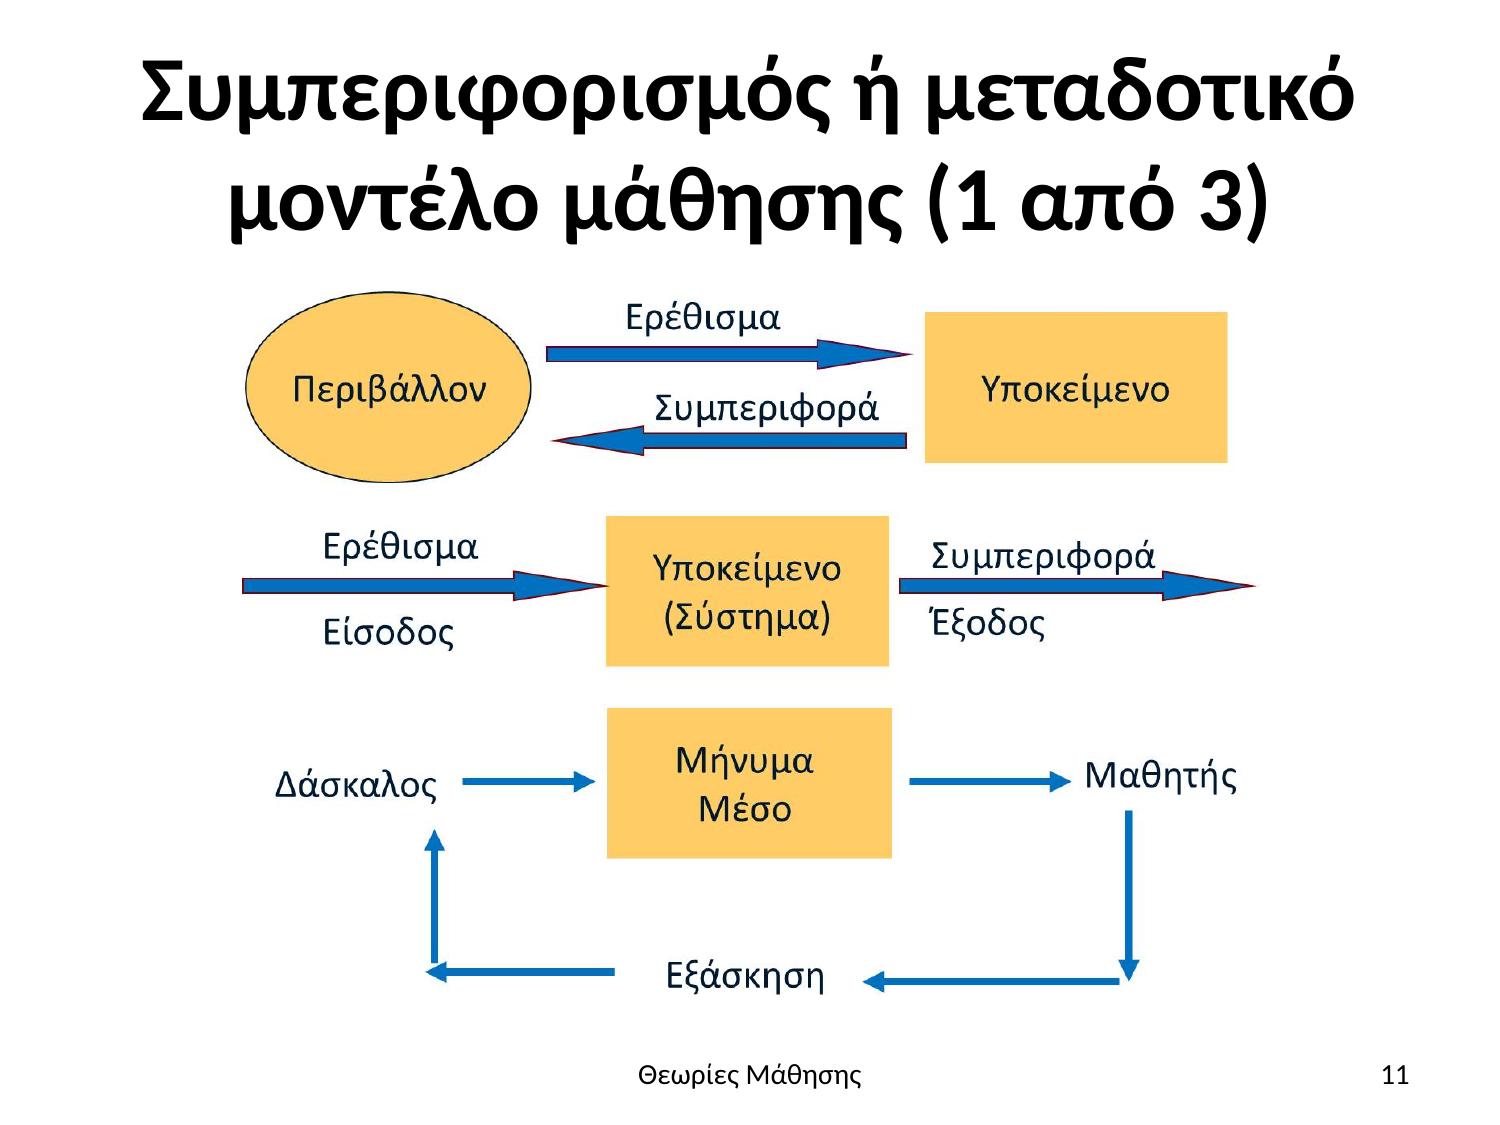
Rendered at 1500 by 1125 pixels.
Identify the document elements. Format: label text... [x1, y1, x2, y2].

title Συμπεριφορισμός ή μεταδοτικό μοντέλο μάθησης (1 από 3) [75, 45, 1425, 233]
footer Θεωρίες Μάθησης [512, 1042, 988, 1103]
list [241, 278, 1261, 1022]
slide_number 11 [1074, 1042, 1425, 1103]
